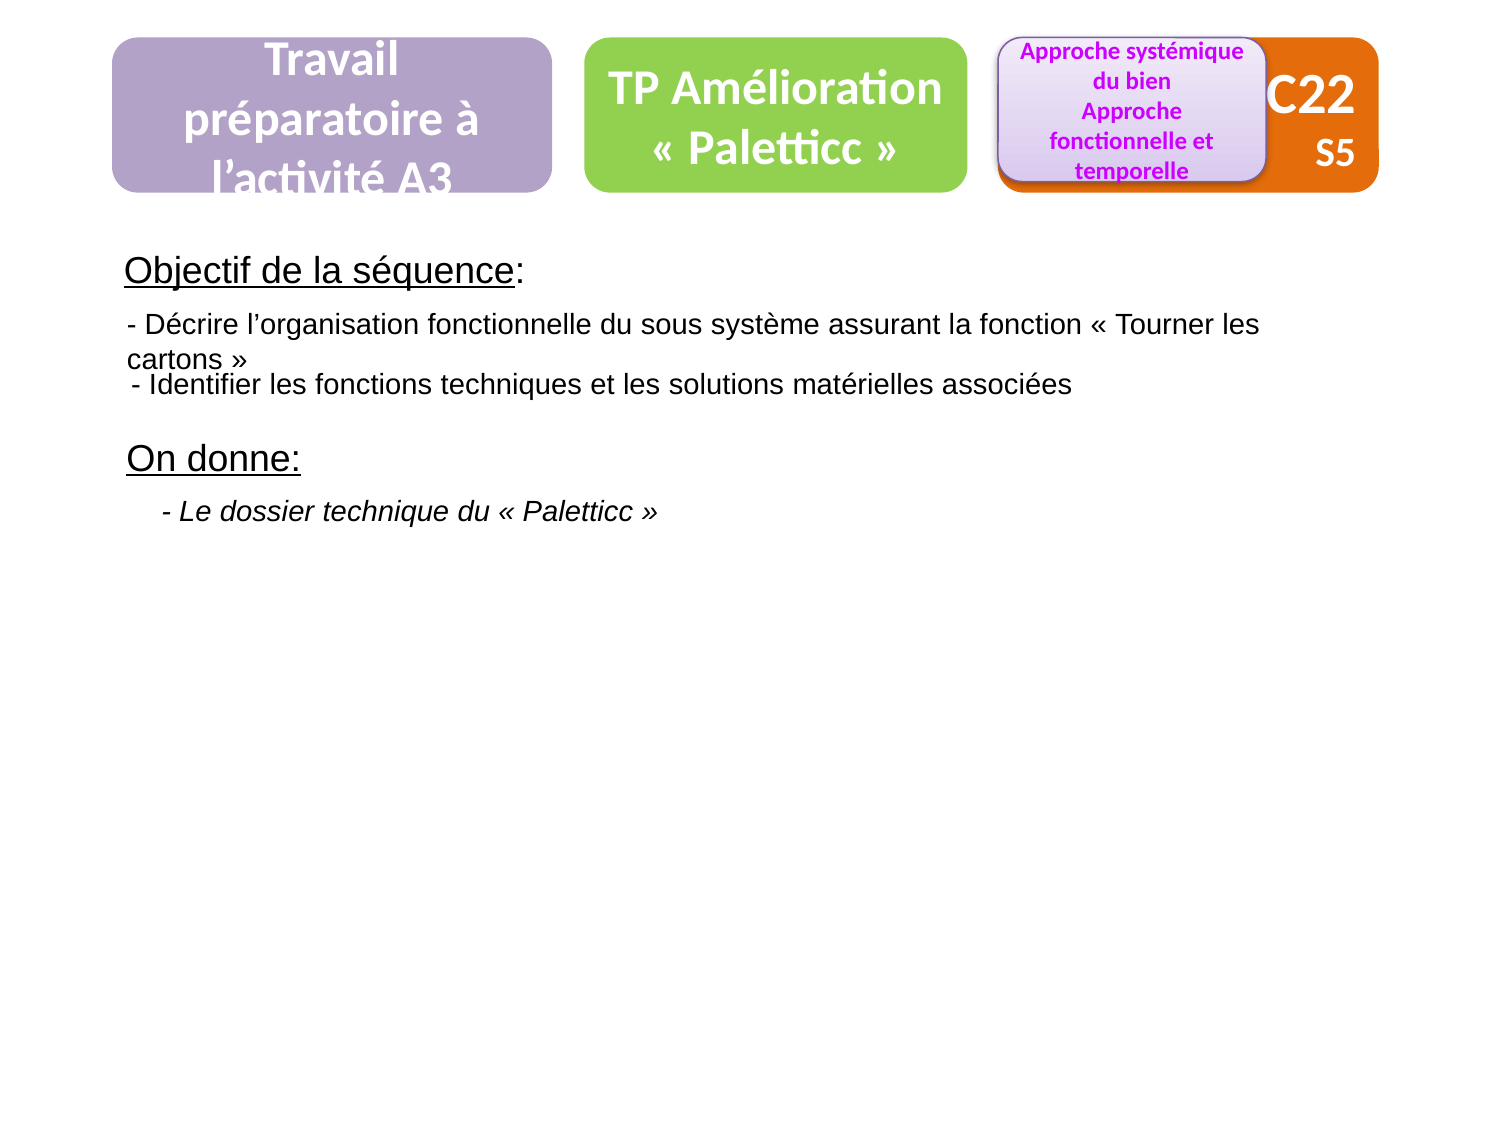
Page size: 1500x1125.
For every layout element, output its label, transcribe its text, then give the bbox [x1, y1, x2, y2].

text_box - Le dossier technique du « Paletticc » [146, 484, 1033, 535]
text_box TP Amélioration « Paletticc » [582, 35, 970, 195]
text_box On donne: [111, 426, 327, 487]
text_box - Décrire l’organisation fonctionnelle du sous système assurant la fonction « Tourner les cartons » [112, 297, 1316, 383]
text_box C22 S5 [997, 35, 1381, 195]
text_box Approche systémique du bien Approche fonctionnelle et temporelle [997, 36, 1267, 183]
text_box Travail préparatoire à l’activité A3 [109, 35, 555, 195]
text_box Objectif de la séquence: [108, 238, 551, 299]
text_box - Identifier les fonctions techniques et les solutions matérielles associées [116, 357, 1422, 408]
